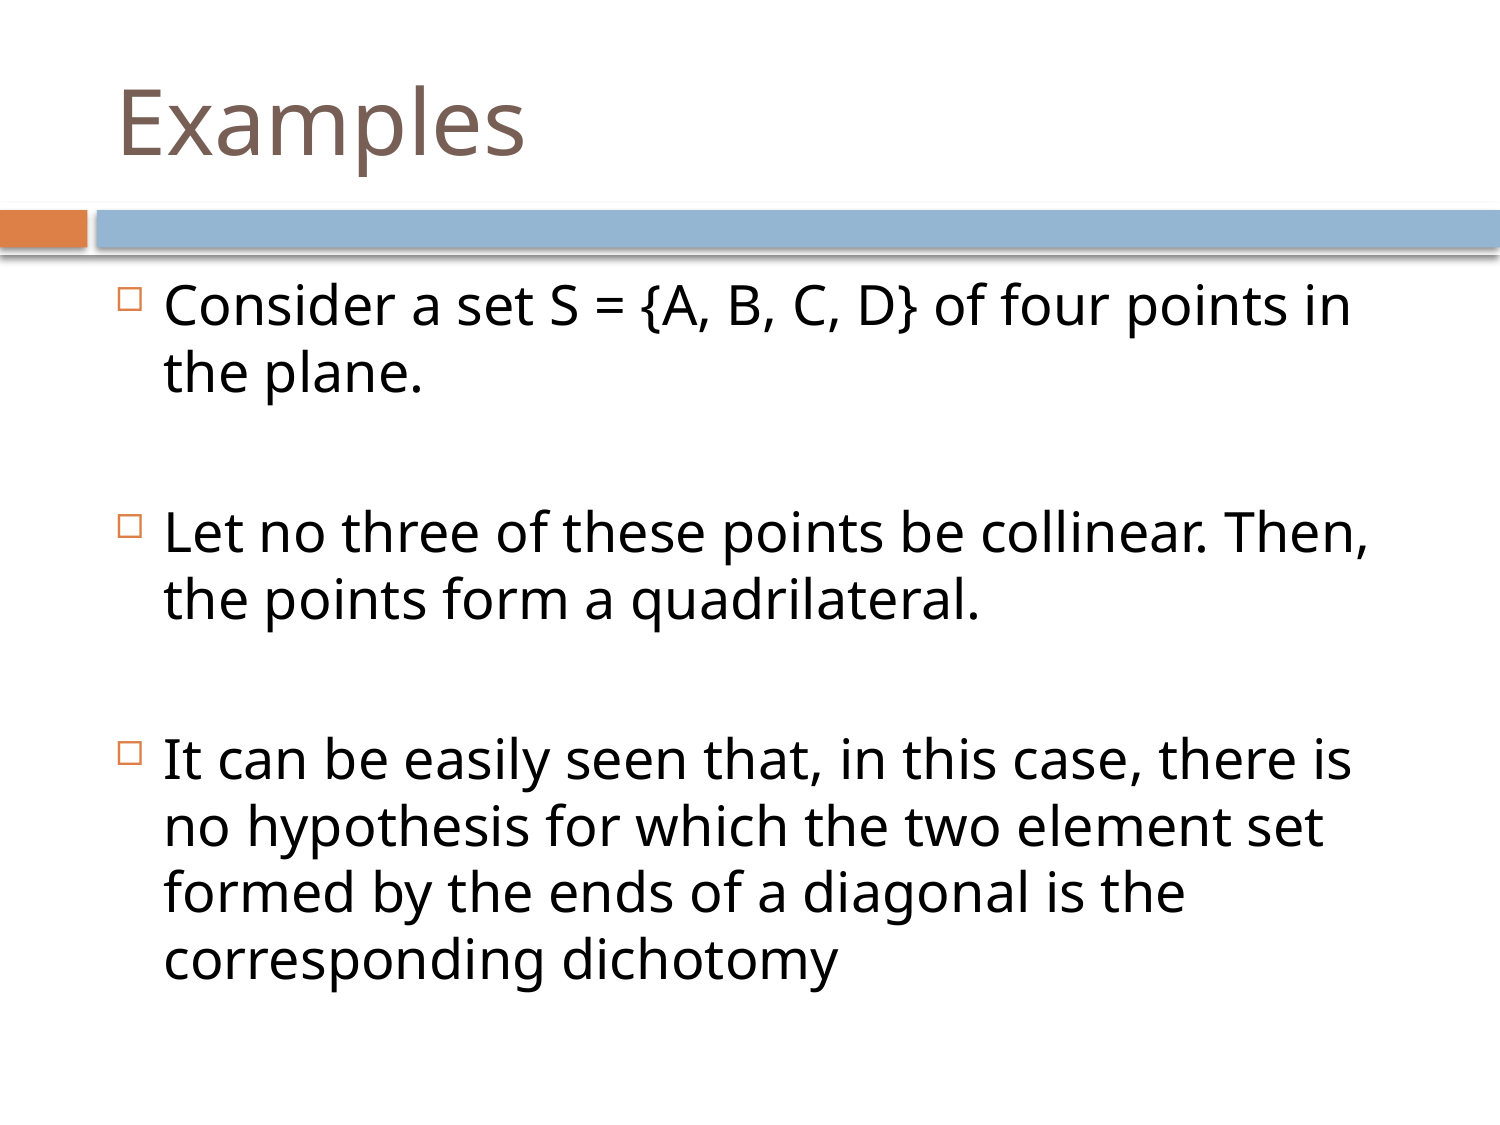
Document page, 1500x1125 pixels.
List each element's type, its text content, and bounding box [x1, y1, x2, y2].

list Consider a set S = {A, B, C, D} of four points in the plane. Let no three of these points be collinear. Then, the points form a quadrilateral. It can be easily seen that, in this case, there is no hypothesis for which the two element set formed by the ends of a diagonal is the corresponding dichotomy [100, 262, 1438, 1000]
title Examples [100, 37, 1438, 200]
